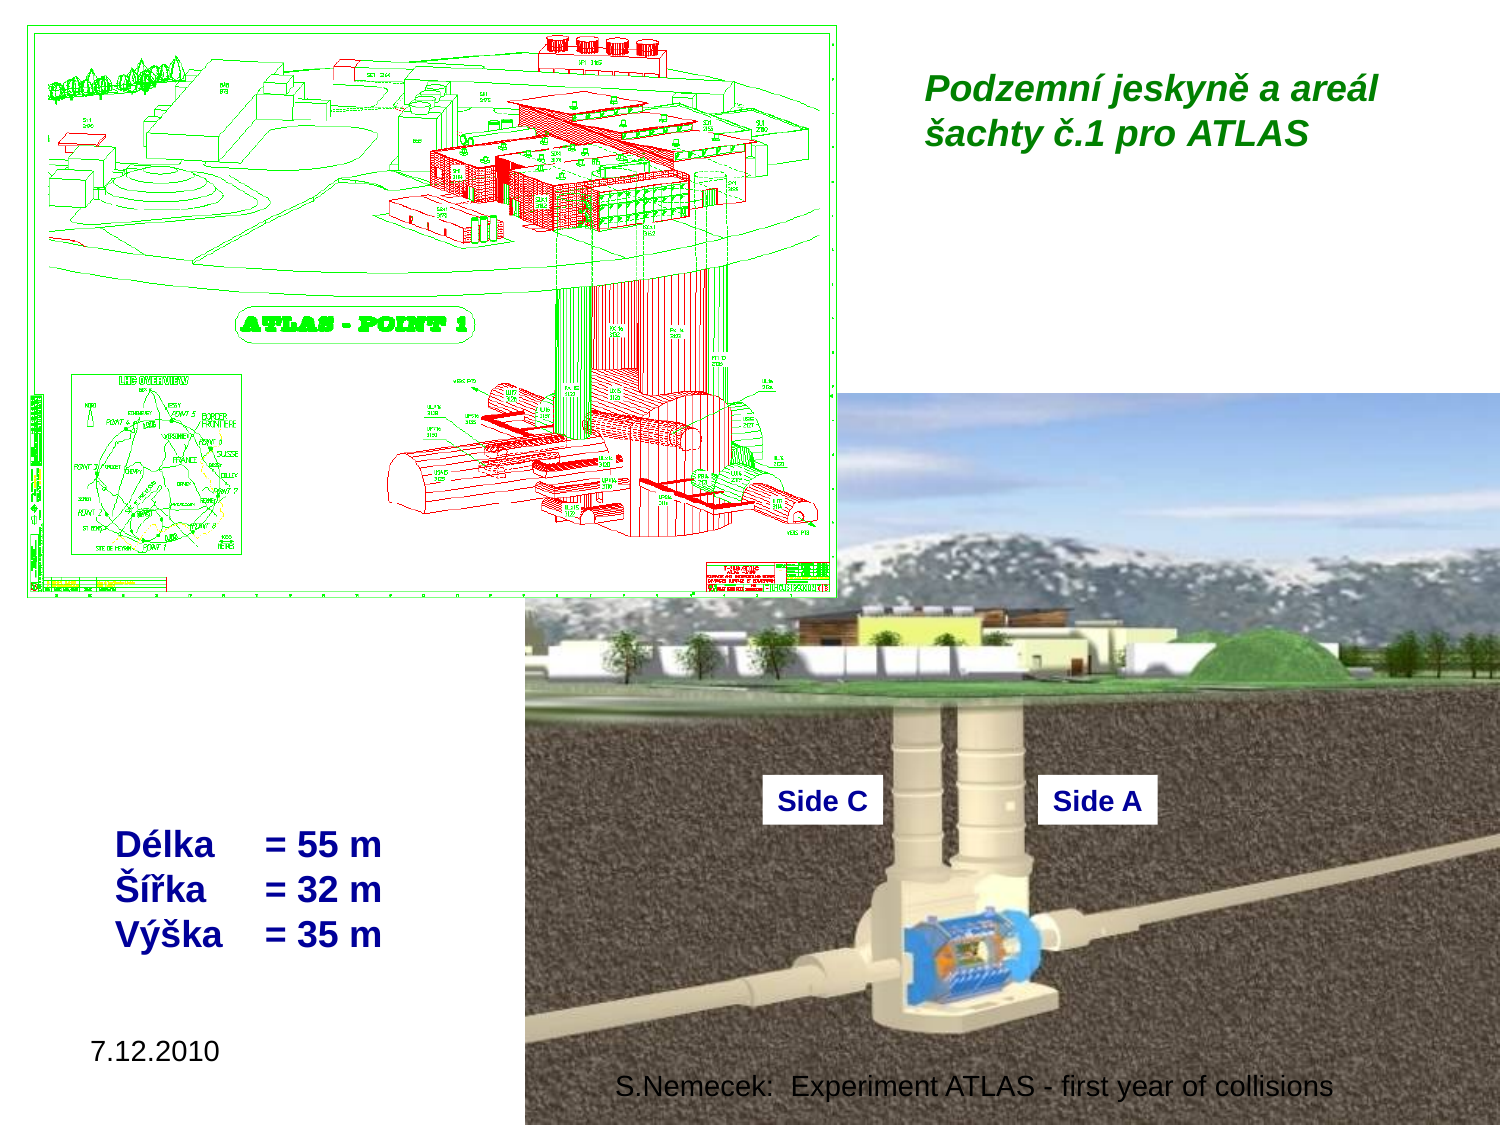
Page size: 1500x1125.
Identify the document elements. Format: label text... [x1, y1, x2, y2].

text_box Délka = 55 m Šířka = 32 m Výška = 35 m [100, 812, 398, 963]
picture [24, 24, 1500, 1125]
text_box Podzemní jeskyně a areál šachty č.1 pro ATLAS [909, 56, 1413, 162]
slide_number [74, 1024, 426, 1103]
